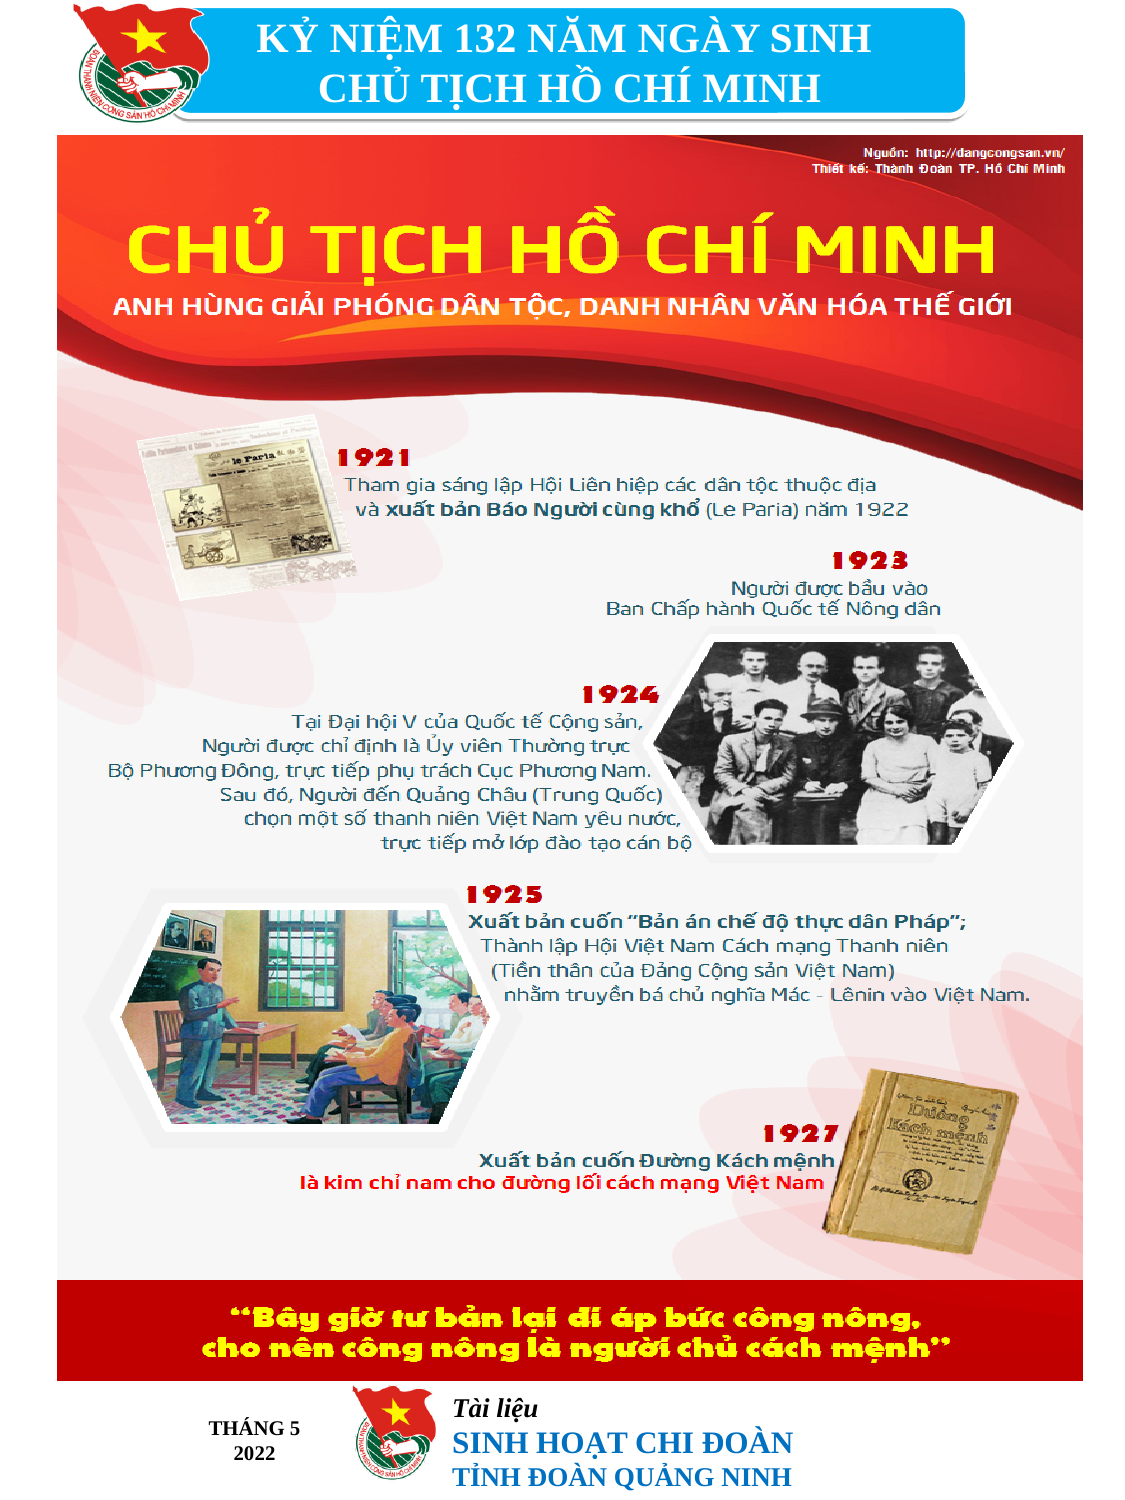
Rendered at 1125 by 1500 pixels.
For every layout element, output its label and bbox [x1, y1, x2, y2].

text_box [187, 1390, 1038, 1500]
text_box [70, 0, 969, 125]
picture [56, 135, 1083, 1381]
